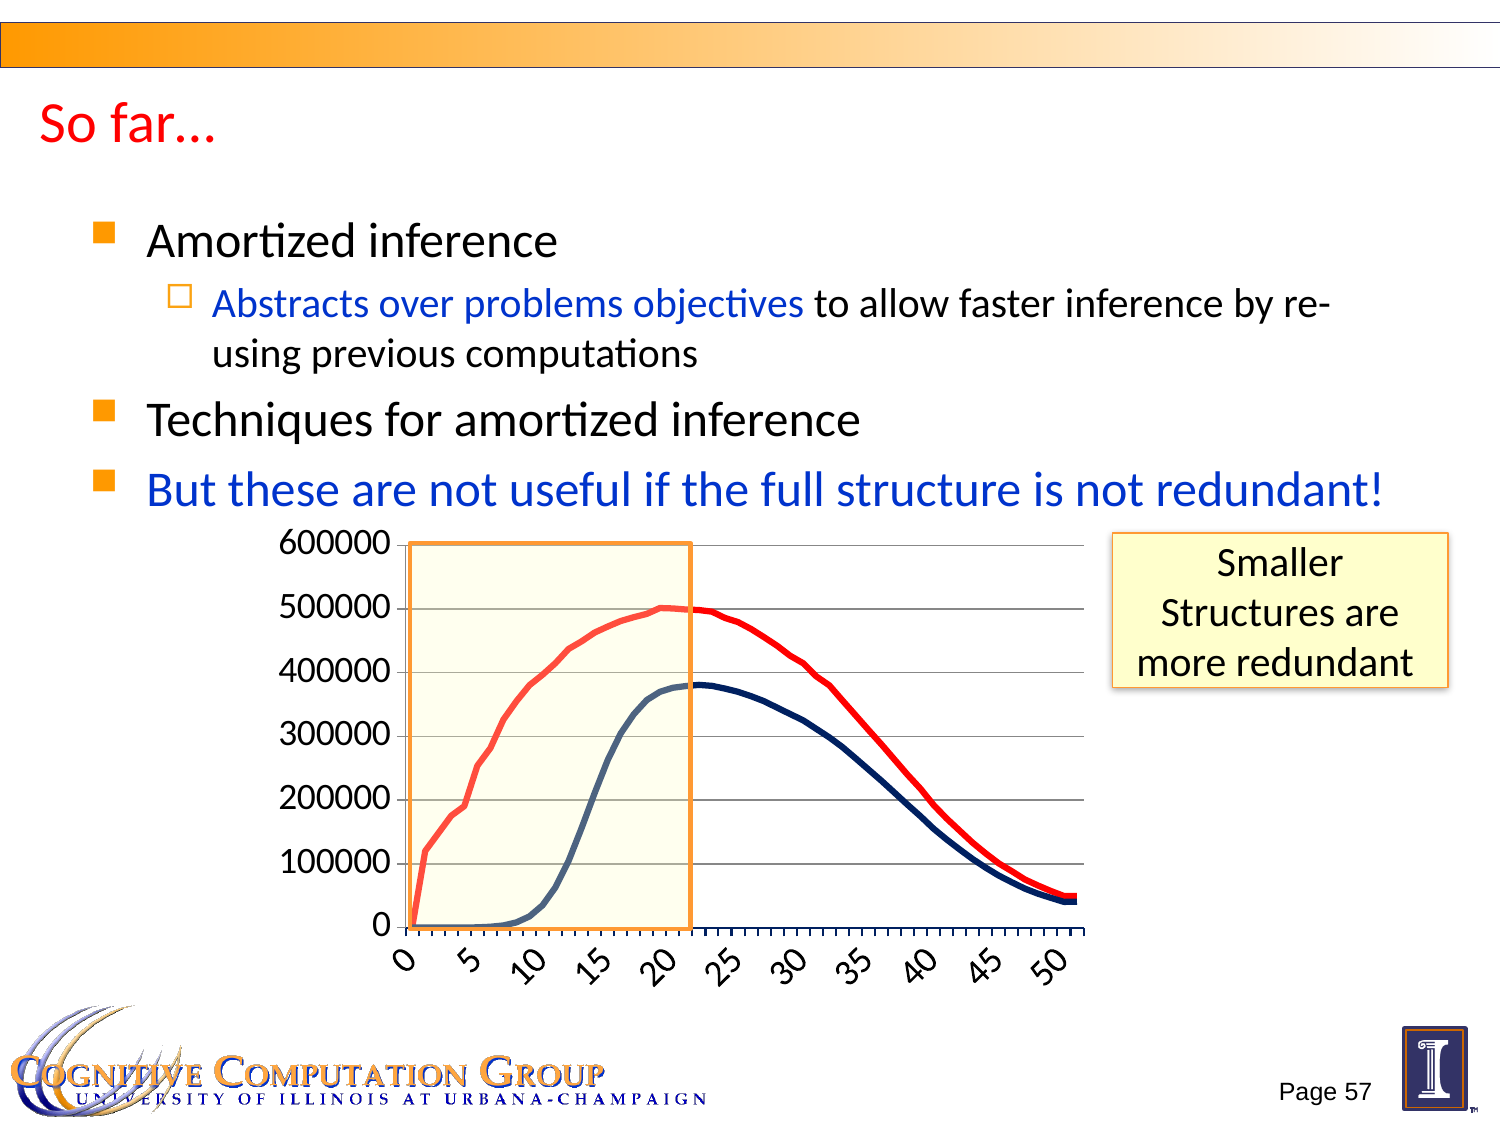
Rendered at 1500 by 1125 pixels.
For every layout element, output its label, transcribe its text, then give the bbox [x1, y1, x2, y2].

text_box Smaller Structures are more redundant [1199, 532, 1449, 688]
picture [0, 1000, 713, 1125]
chart [237, 449, 1194, 996]
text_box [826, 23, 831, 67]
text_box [562, 23, 566, 67]
text_box If [914, 23, 919, 67]
list Amortized inference Abstracts over problems objectives to allow faster inference by re-using previous computations Techniques for amortized inference But these are not useful if the full structure is not redundant! [75, 200, 1425, 1013]
title So far… [24, 75, 1375, 163]
slide_number Page 57 [1237, 1074, 1388, 1113]
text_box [650, 23, 654, 67]
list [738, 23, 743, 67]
